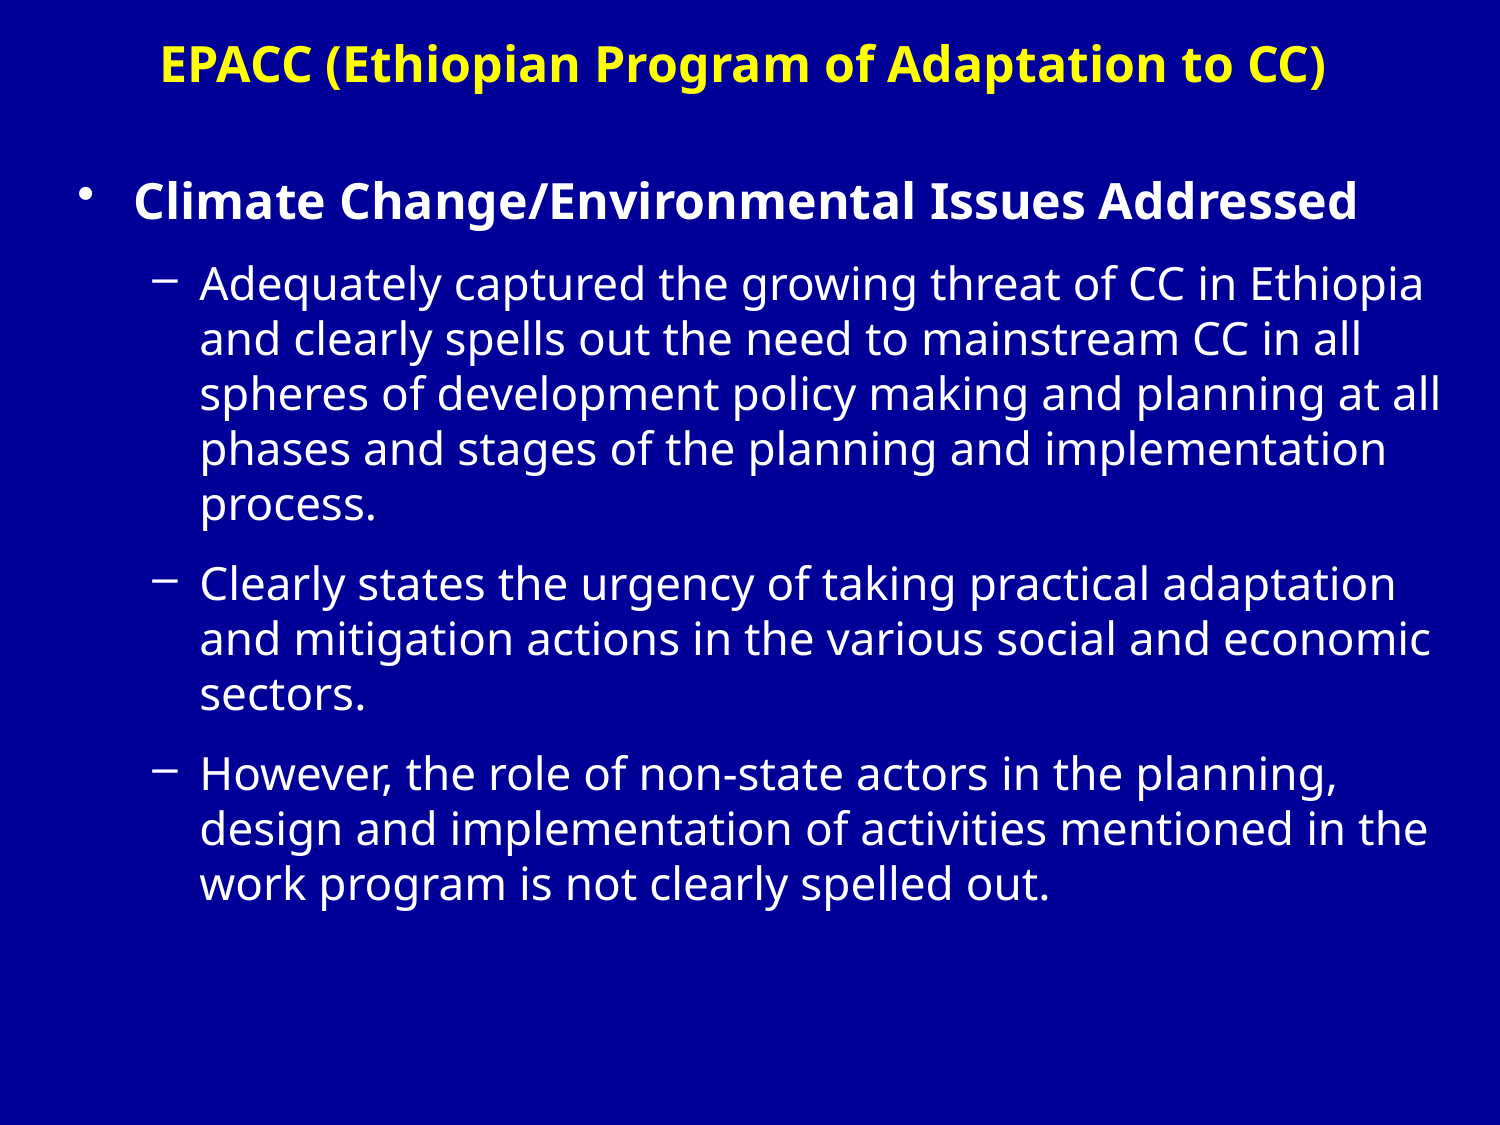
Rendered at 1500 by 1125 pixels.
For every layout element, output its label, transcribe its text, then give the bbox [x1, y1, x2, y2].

list Climate Change/Environmental Issues Addressed Adequately captured the growing threat of CC in Ethiopia and clearly spells out the need to mainstream CC in all spheres of development policy making and planning at all phases and stages of the planning and implementation process. Clearly states the urgency of taking practical adaptation and mitigation actions in the various social and economic sectors. However, the role of non-state actors in the planning, design and implementation of activities mentioned in the work program is not clearly spelled out. [62, 162, 1476, 1091]
title EPACC (Ethiopian Program of Adaptation to CC) [75, 24, 1425, 100]
